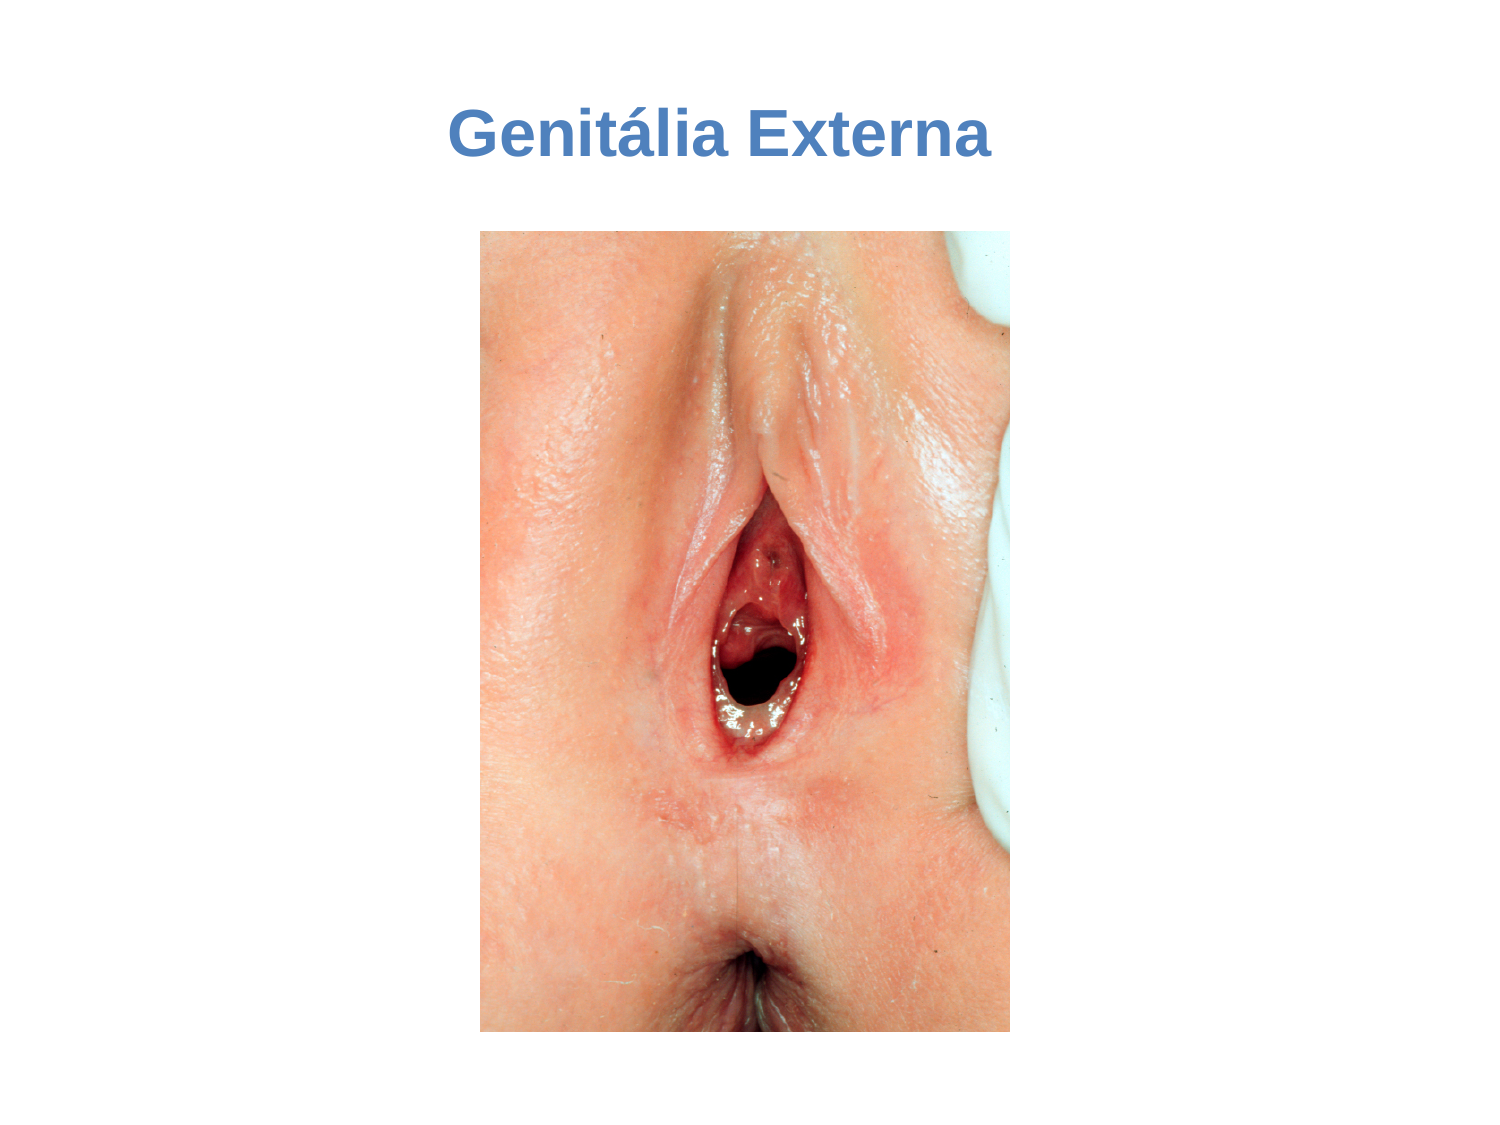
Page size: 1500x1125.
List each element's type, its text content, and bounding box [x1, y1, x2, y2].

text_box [480, 231, 1010, 1033]
title Genitália Externa [348, 35, 1109, 224]
